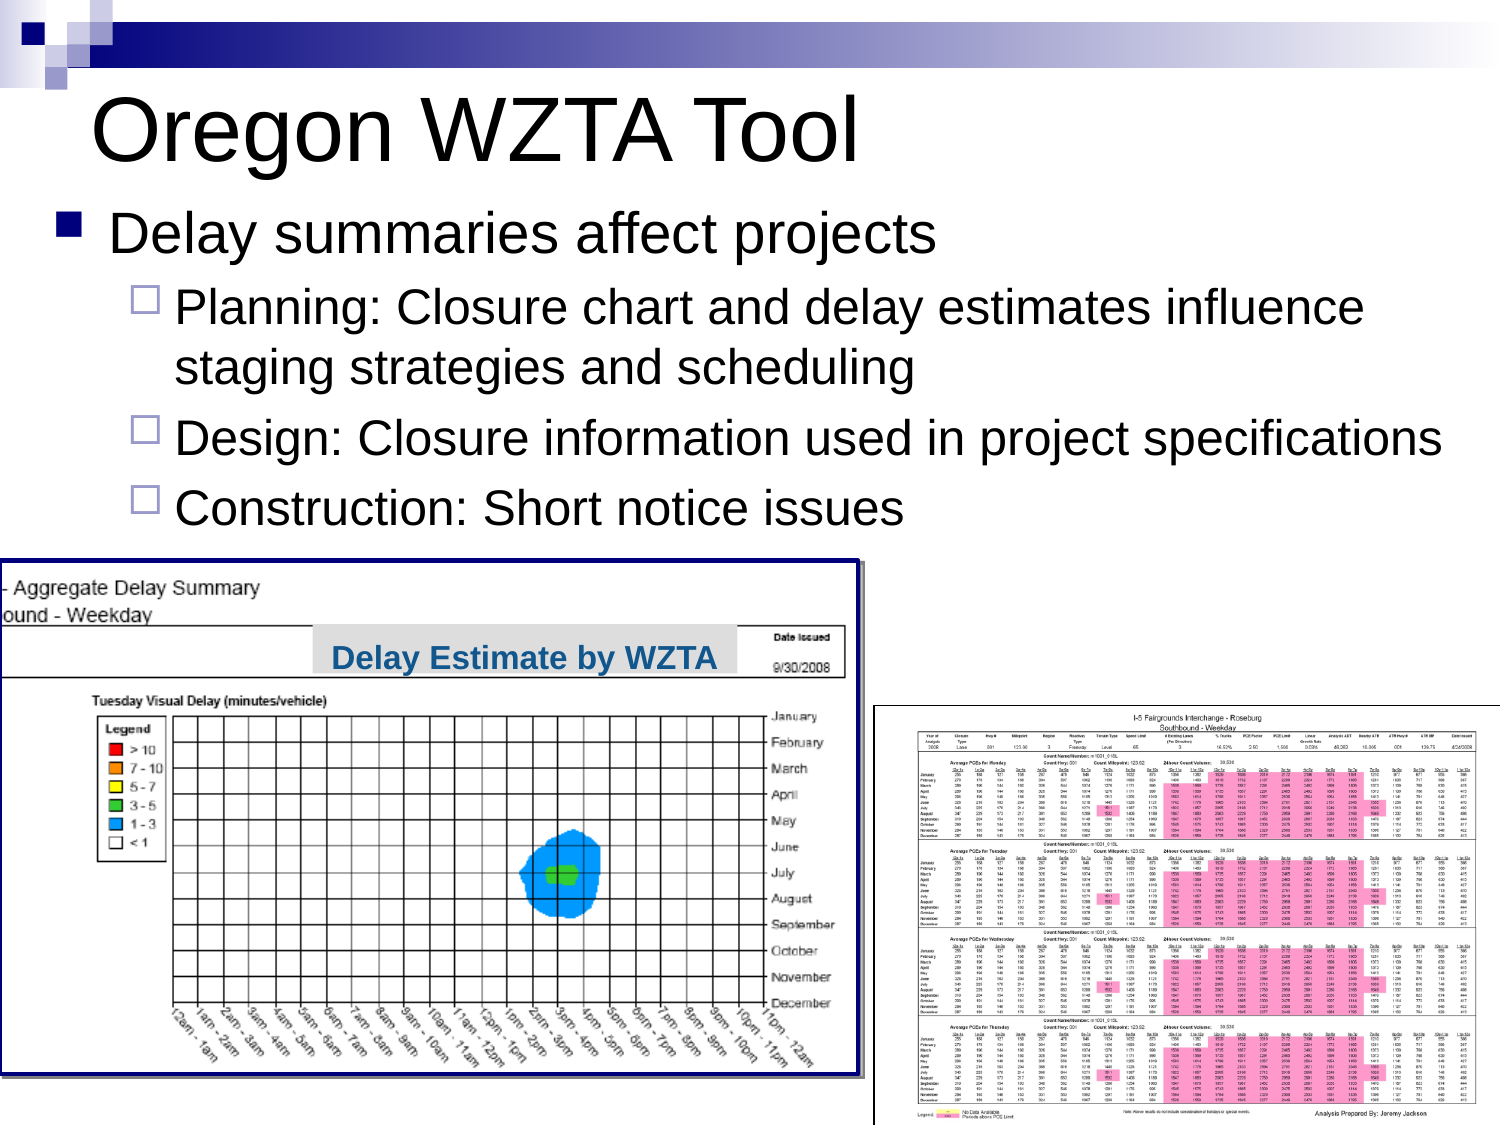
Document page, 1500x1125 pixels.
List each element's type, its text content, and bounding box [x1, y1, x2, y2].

picture [874, 706, 1500, 1125]
list Delay summaries affect projects Planning: Closure chart and delay estimates influence staging strategies and scheduling Design: Closure information used in project specifications Construction: Short notice issues [37, 187, 1463, 563]
title Oregon WZTA Tool [74, 74, 1426, 176]
picture [1, 562, 857, 1073]
